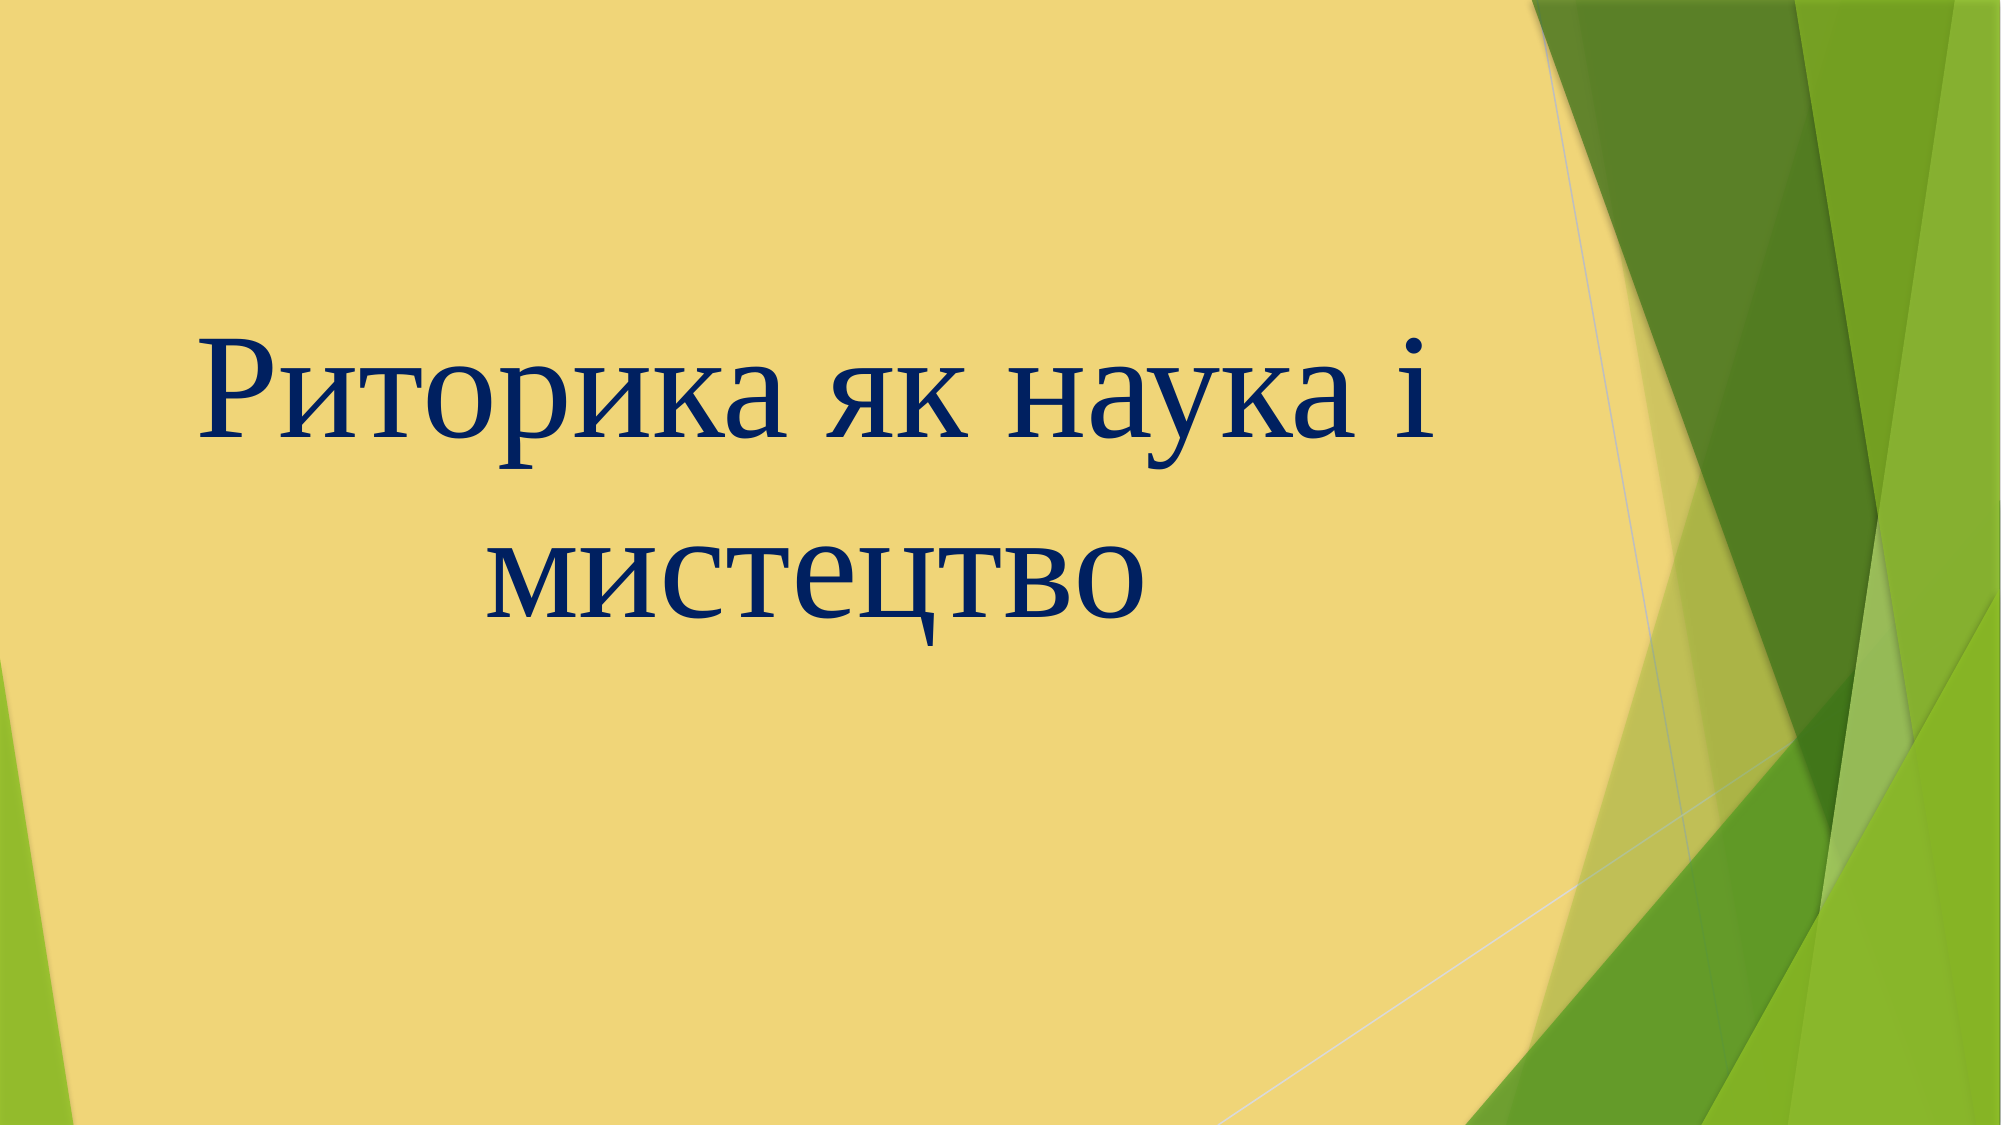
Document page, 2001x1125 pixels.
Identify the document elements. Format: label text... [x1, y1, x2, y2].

title Риторика як наука і мистецтво [111, 99, 1522, 959]
